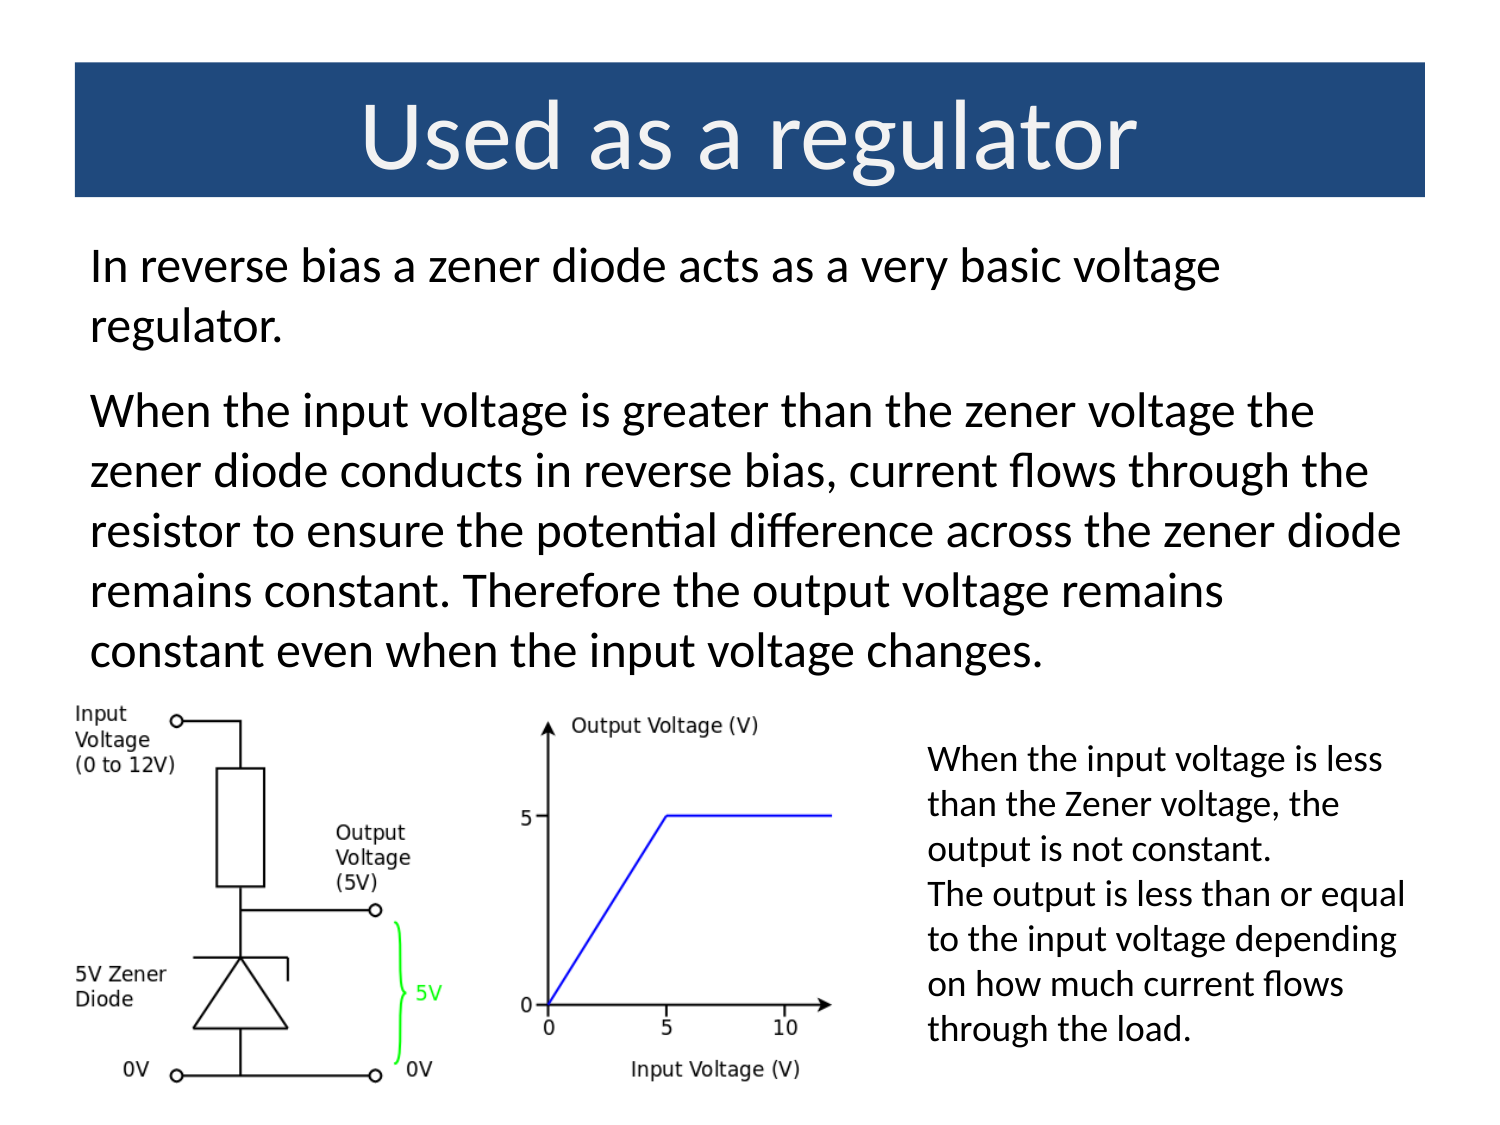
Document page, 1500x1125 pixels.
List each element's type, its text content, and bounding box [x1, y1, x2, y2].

text_box In reverse bias a zener diode acts as a very basic voltage regulator. When the input voltage is greater than the zener voltage the zener diode conducts in reverse bias, current flows through the resistor to ensure the potential difference across the zener diode remains constant. Therefore the output voltage remains constant even when the input voltage changes. [74, 224, 1425, 700]
picture [75, 701, 838, 1085]
text_box When the input voltage is less than the Zener voltage, the output is not constant. The output is less than or equal to the input voltage depending on how much current flows through the load. [912, 726, 1425, 1056]
text_box Used as a regulator [74, 62, 1425, 198]
